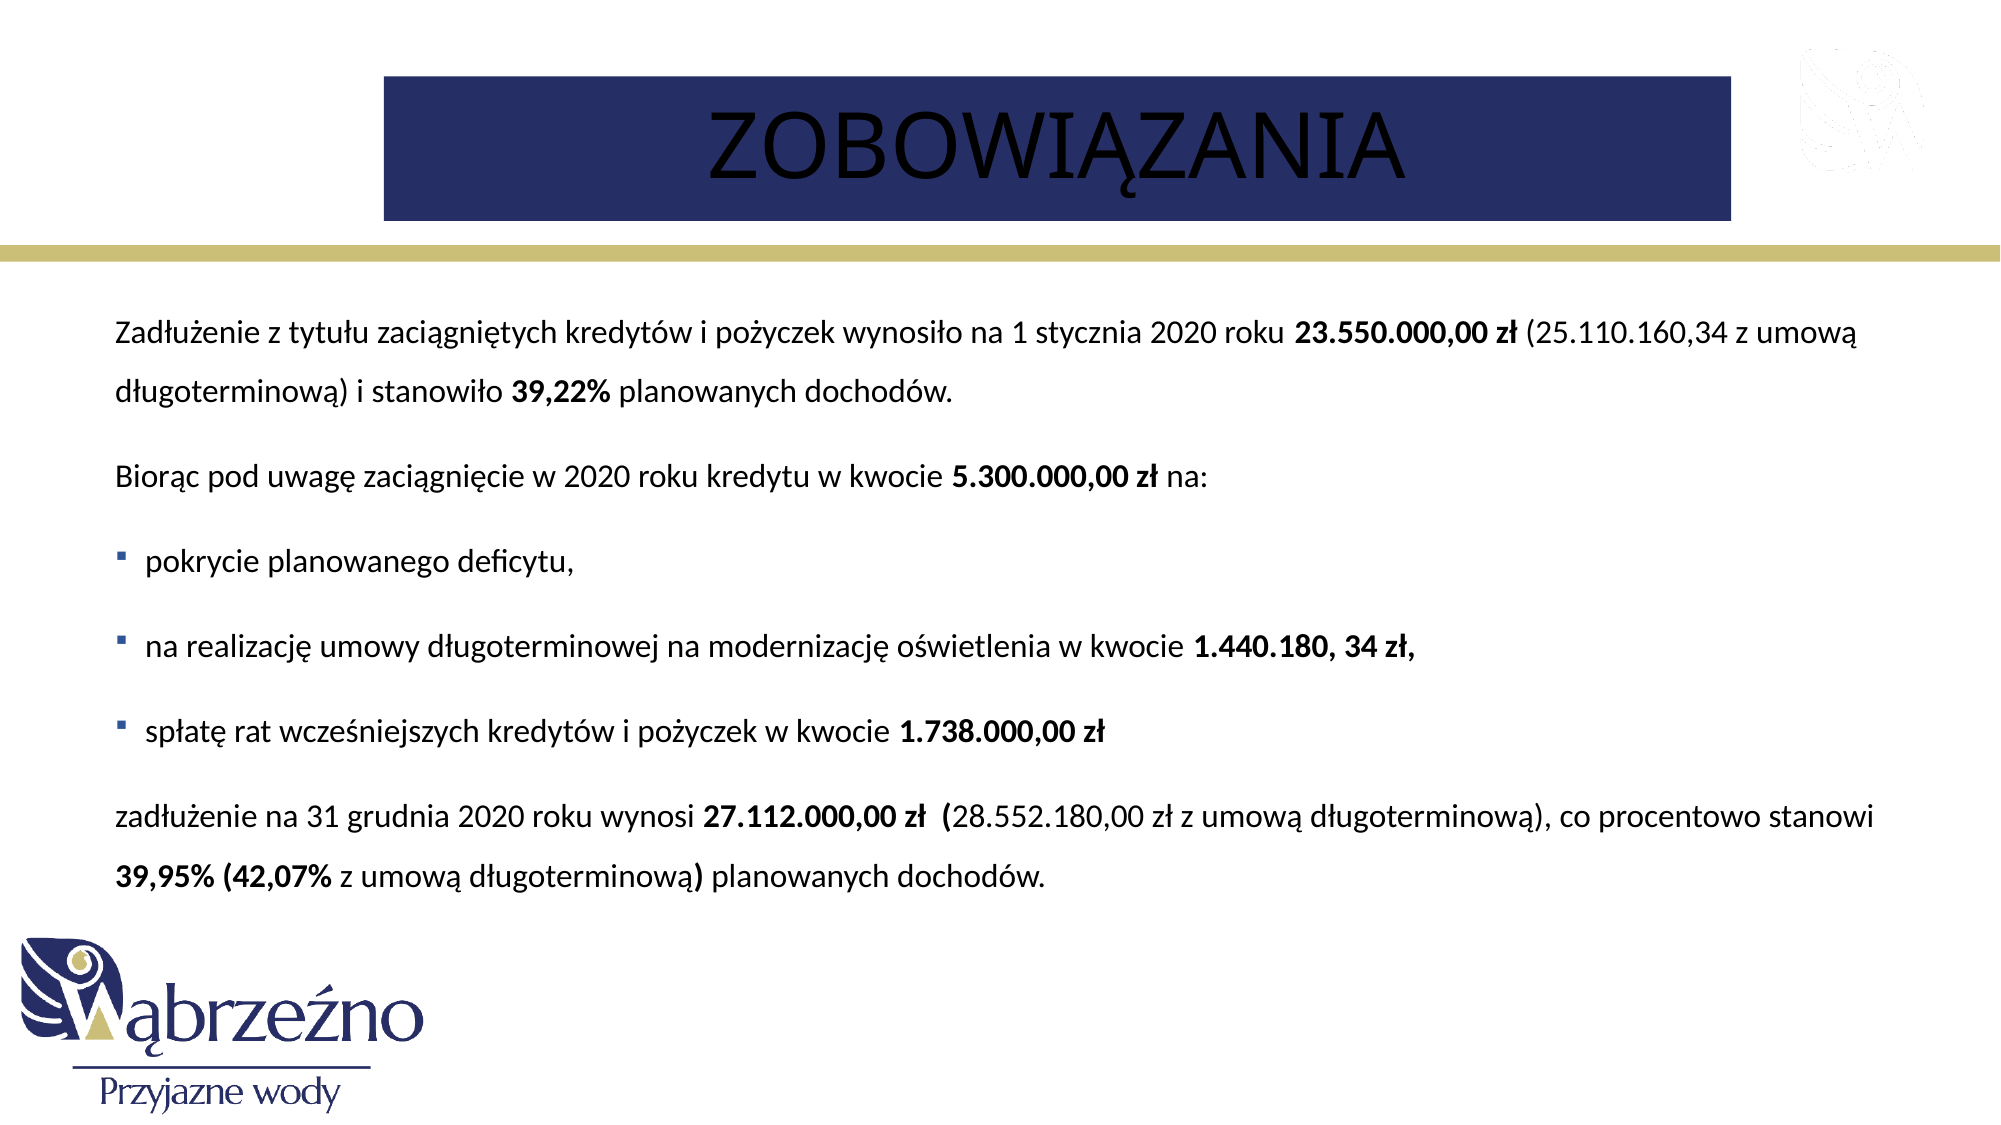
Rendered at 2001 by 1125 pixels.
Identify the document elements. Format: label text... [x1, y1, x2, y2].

text_box Zadłużenie z tytułu zaciągniętych kredytów i pożyczek wynosiło na 1 stycznia 2020 roku 23.550.000,00 zł (25.110.160,34 z umową długoterminową) i stanowiło 39,22% planowanych dochodów. Biorąc pod uwagę zaciągnięcie w 2020 roku kredytu w kwocie 5.300.000,00 zł na: pokrycie planowanego deficytu, na realizację umowy długoterminowej na modernizację oświetlenia w kwocie 1.440.180, 34 zł, spłatę rat wcześniejszych kredytów i pożyczek w kwocie 1.738.000,00 zł zadłużenie na 31 grudnia 2020 roku wynosi 27.112.000,00 zł (28.552.180,00 zł z umową długoterminową), co procentowo stanowi 39,95% (42,07% z umową długoterminową) planowanych dochodów. [100, 282, 1932, 926]
list [268, 20, 1919, 131]
picture [1798, 47, 1926, 175]
picture [0, 870, 507, 1125]
title ZOBOWIĄZANIA [383, 131, 1732, 221]
